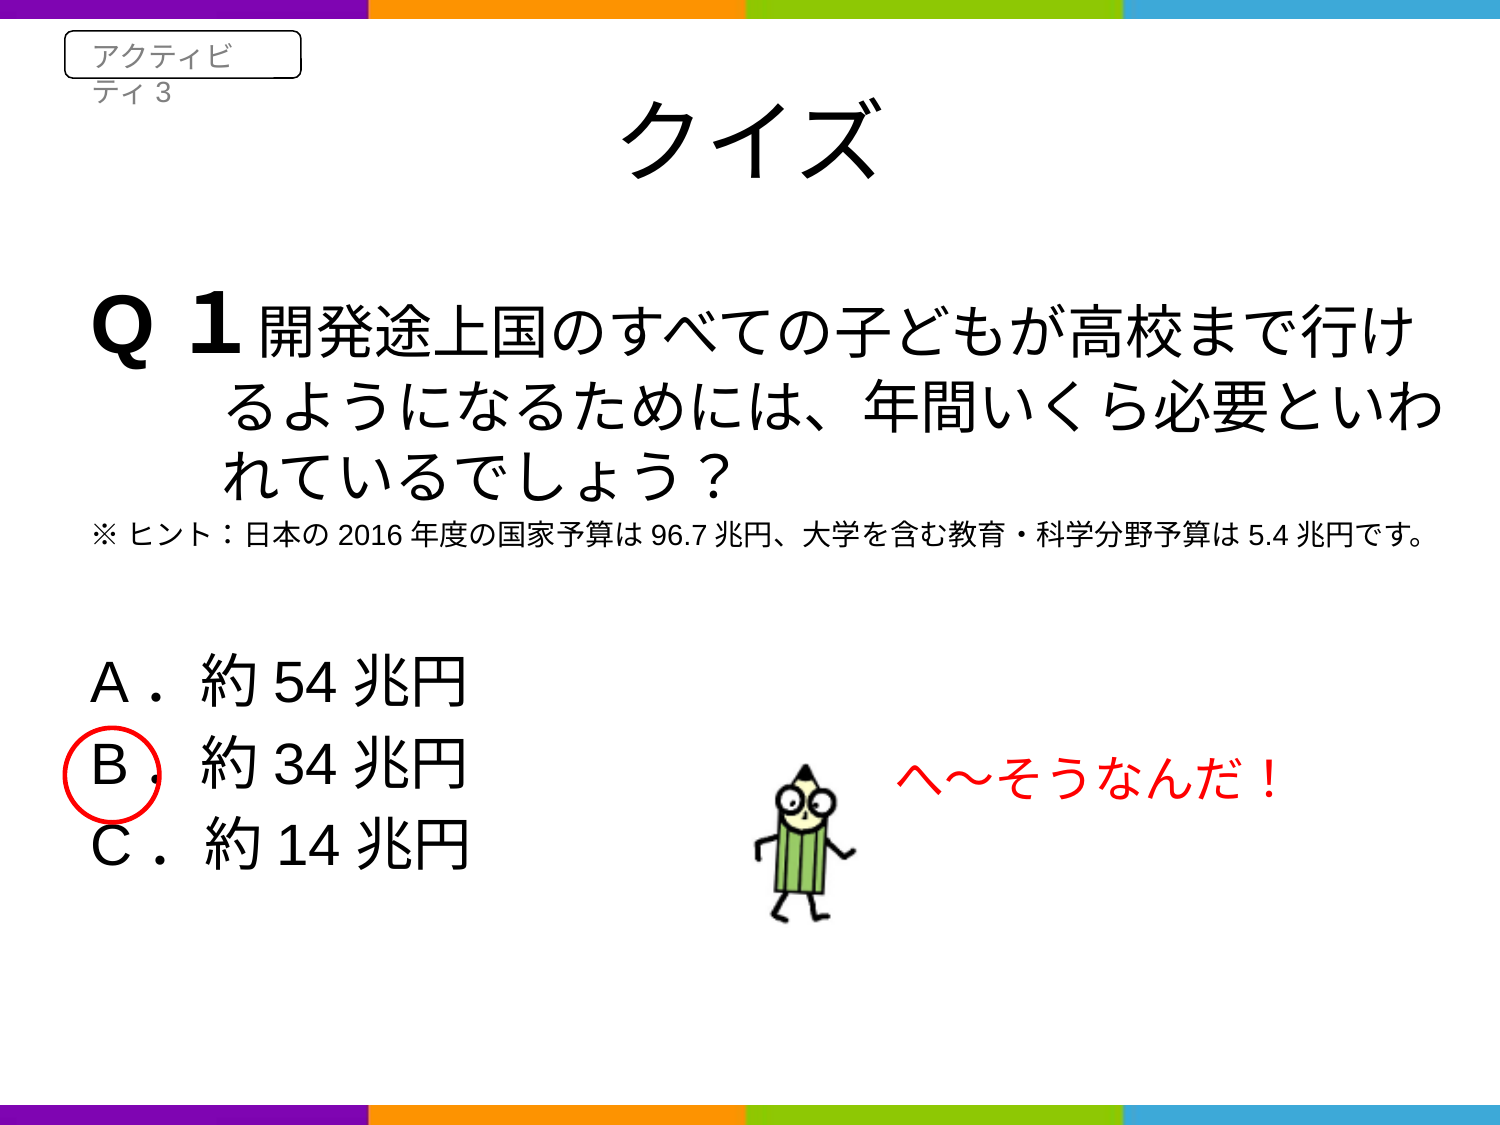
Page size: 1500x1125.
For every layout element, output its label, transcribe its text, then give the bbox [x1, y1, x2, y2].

text_box へ～そうなんだ！ [879, 739, 1436, 815]
picture [0, 0, 1500, 20]
text_box [64, 727, 160, 823]
picture [749, 763, 862, 928]
title クイズ [74, 44, 1426, 233]
picture [0, 1105, 1500, 1125]
list Q１開発途上国のすべての子どもが高校まで行けるようになるためには、年間いくら必要といわれているでしょう？ ※ヒント：日本の2016年度の国家予算は96.7兆円、大学を含む教育・科学分野予算は5.4兆円です。 A．約54兆円 B．約34兆円 C．約14兆円 [74, 262, 1459, 1006]
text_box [64, 30, 302, 82]
